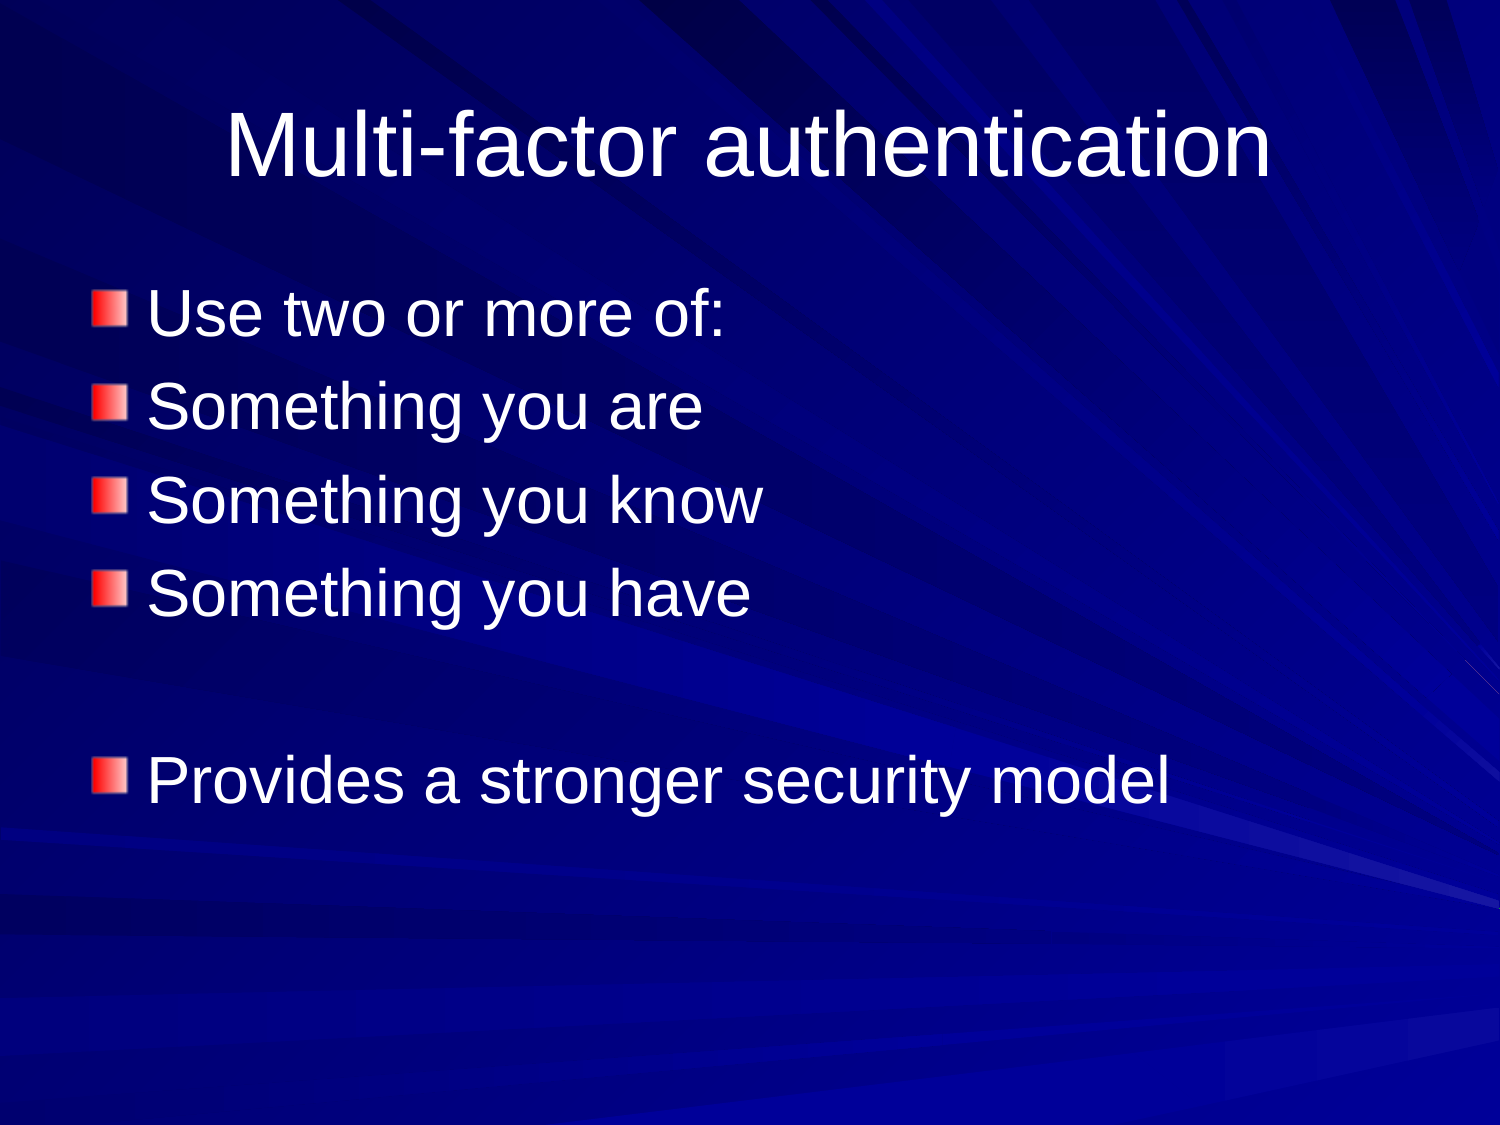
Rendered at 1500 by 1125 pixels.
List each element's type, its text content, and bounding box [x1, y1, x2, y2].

picture [90, 382, 132, 425]
title Multi-factor authentication [74, 45, 1426, 234]
list Use two or more of: Something you are Something you know Something you have Provides a stronger security model [74, 262, 1426, 1006]
picture [90, 288, 132, 331]
picture [90, 475, 132, 518]
picture [90, 755, 132, 798]
picture [90, 568, 132, 611]
